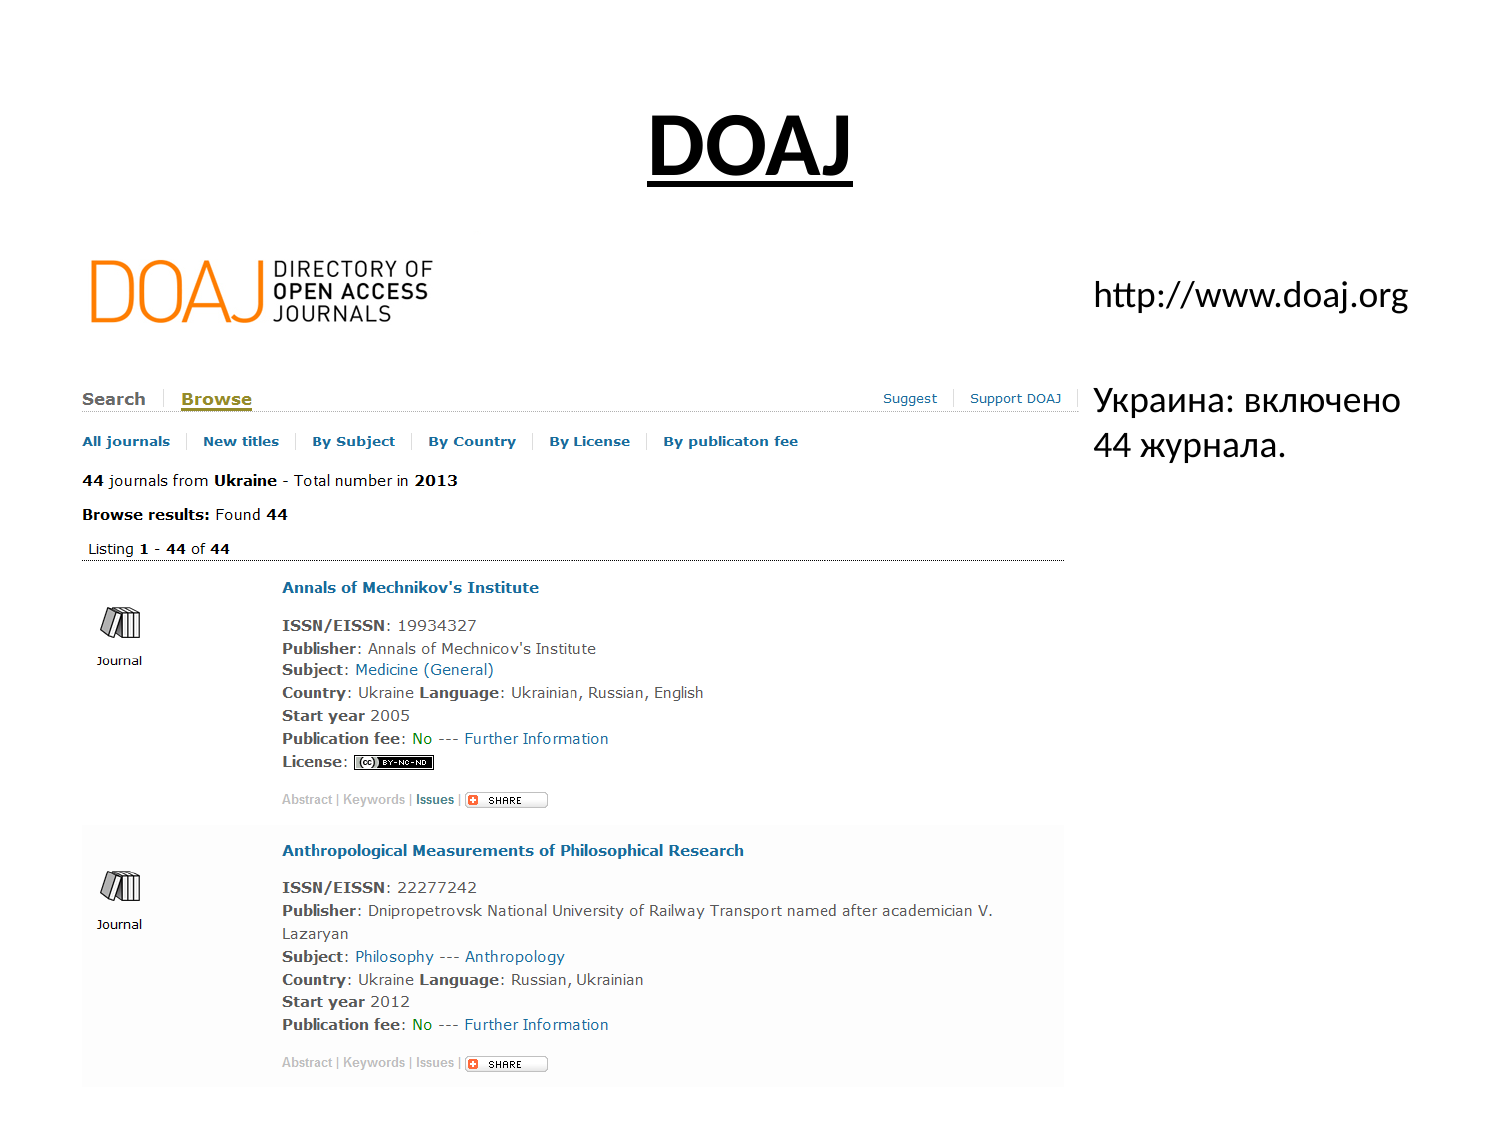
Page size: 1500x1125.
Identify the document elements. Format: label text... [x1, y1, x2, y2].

title DOAJ [74, 44, 1426, 233]
list http://www.doaj.org Украина: включено 44 журнала. [1083, 262, 1426, 660]
picture [64, 231, 1079, 1088]
